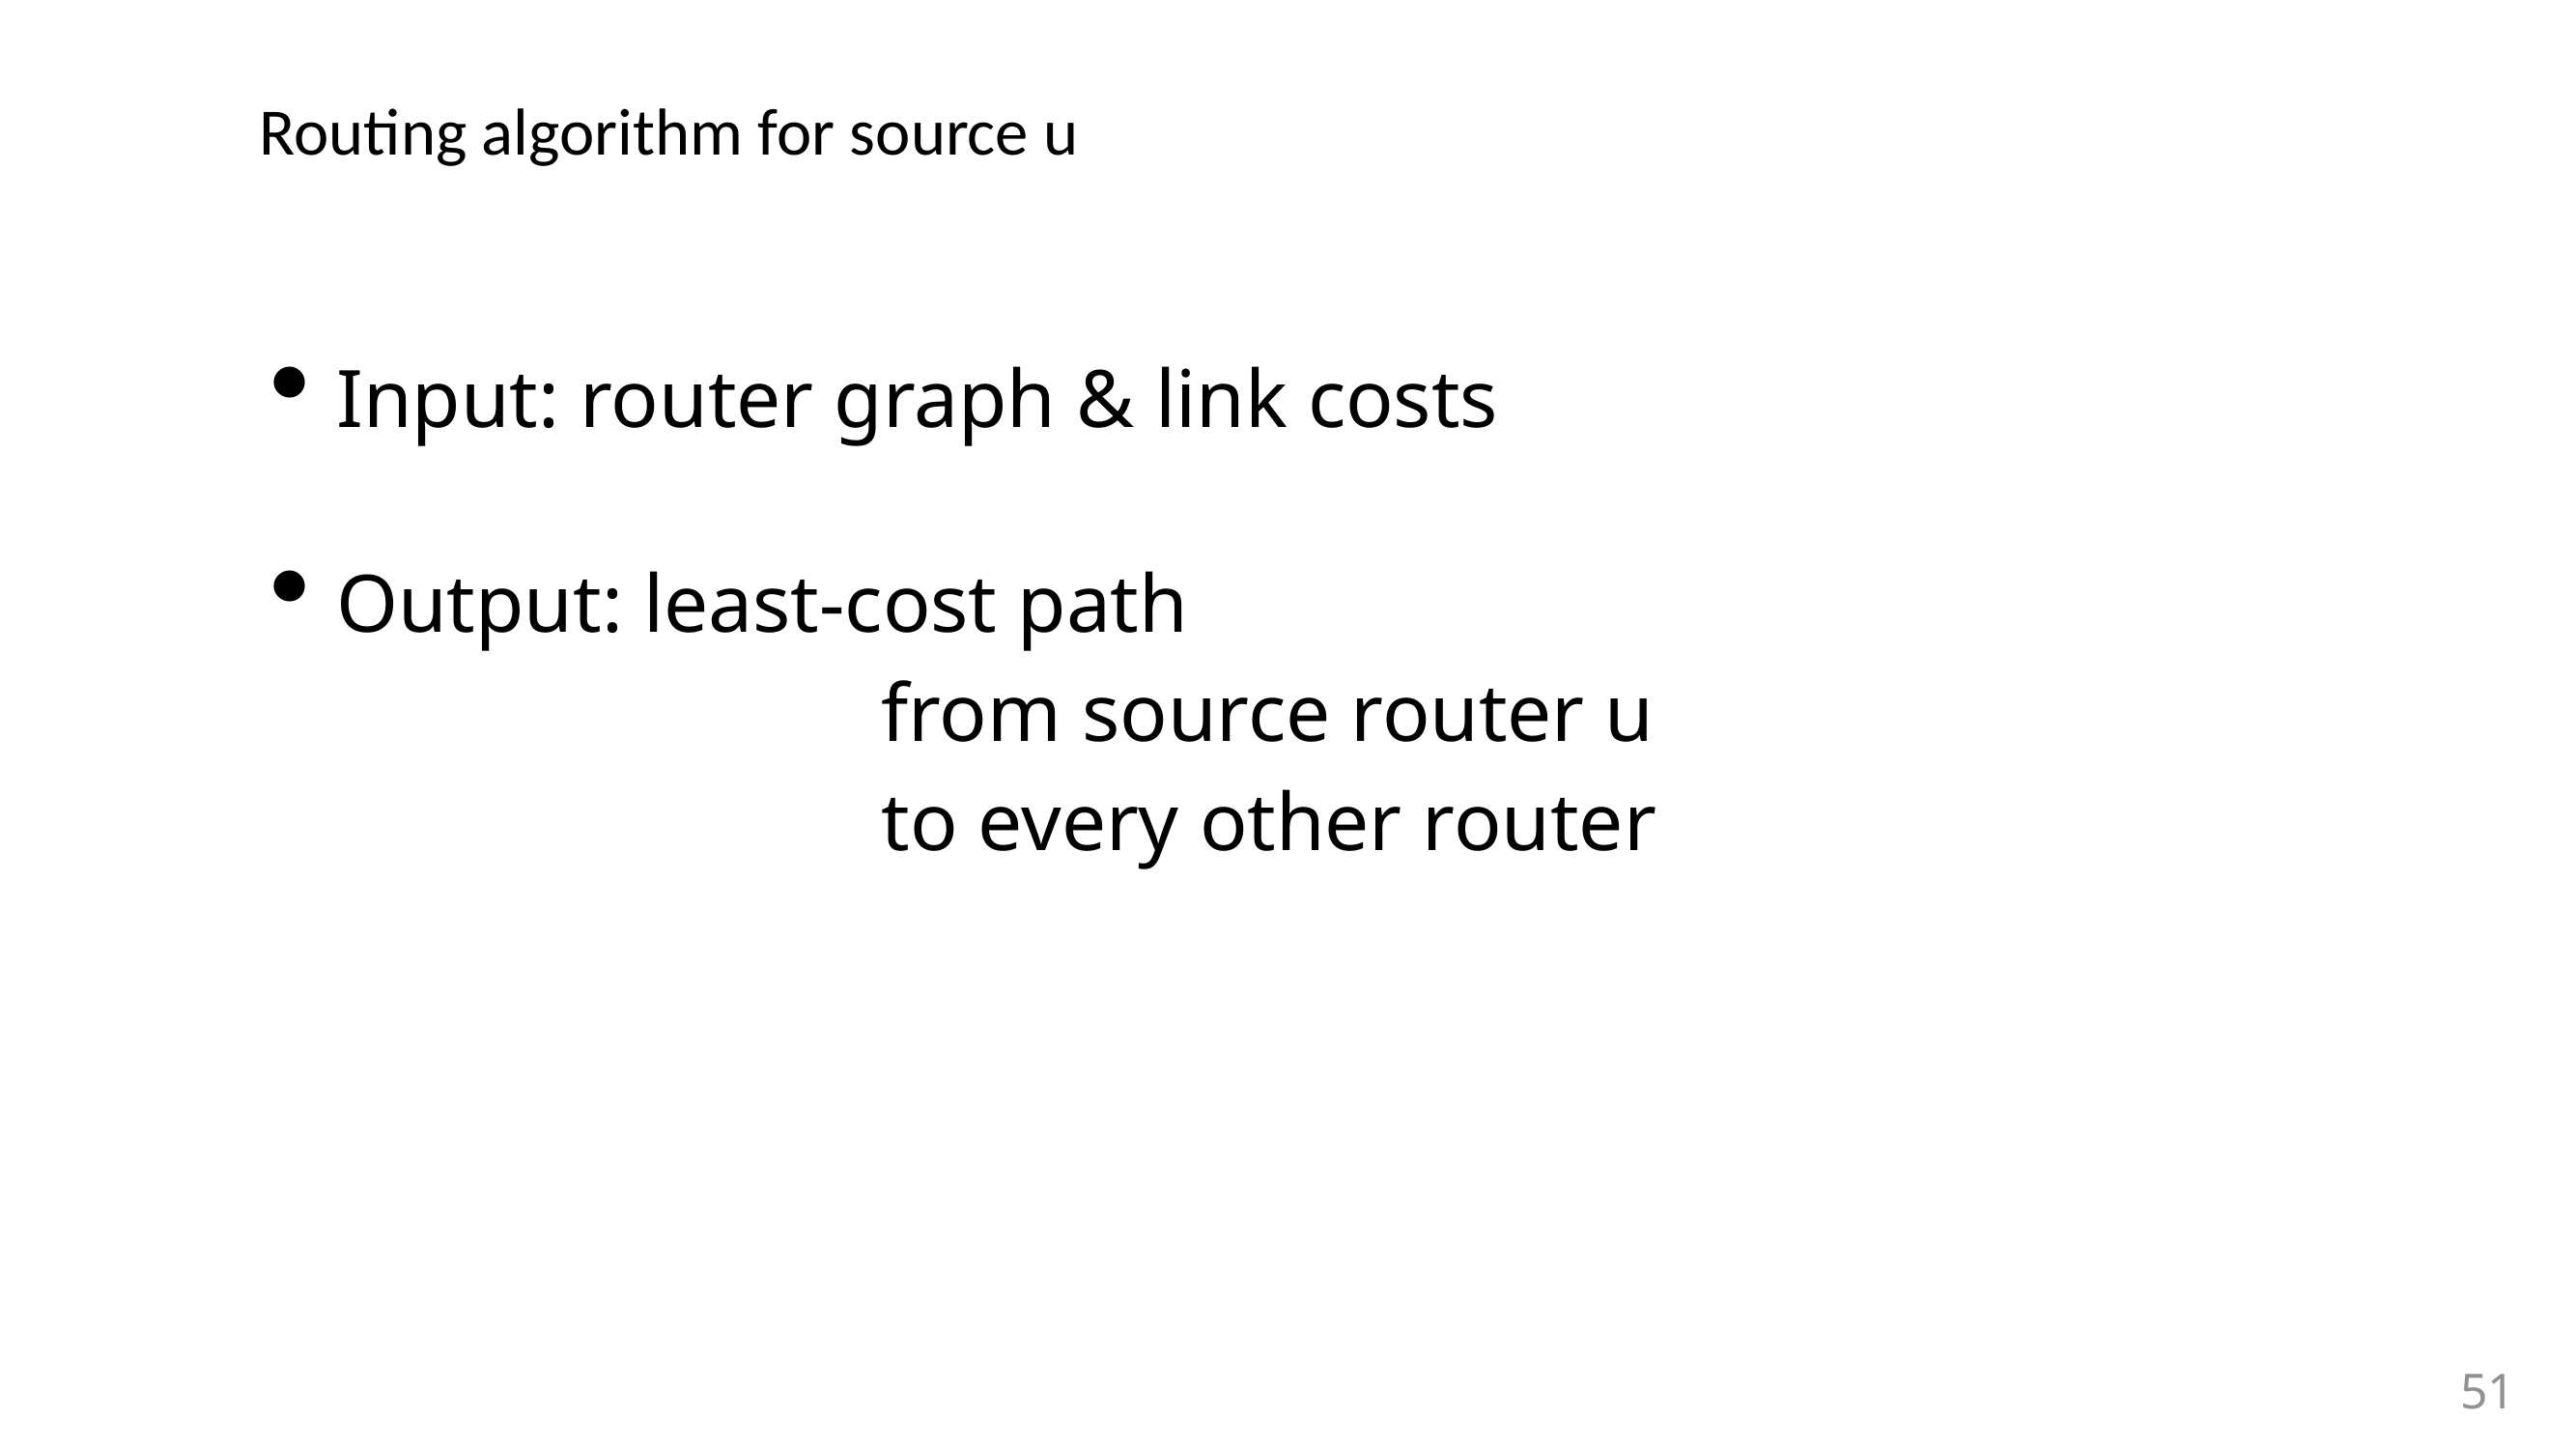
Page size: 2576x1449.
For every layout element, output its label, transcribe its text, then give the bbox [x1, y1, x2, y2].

title Routing algorithm for source u [250, 0, 2325, 259]
list Input: router graph & link costs Output: least-cost path from source router u to every other router [250, 347, 2325, 1261]
slide_number 51 [2453, 1359, 2522, 1434]
